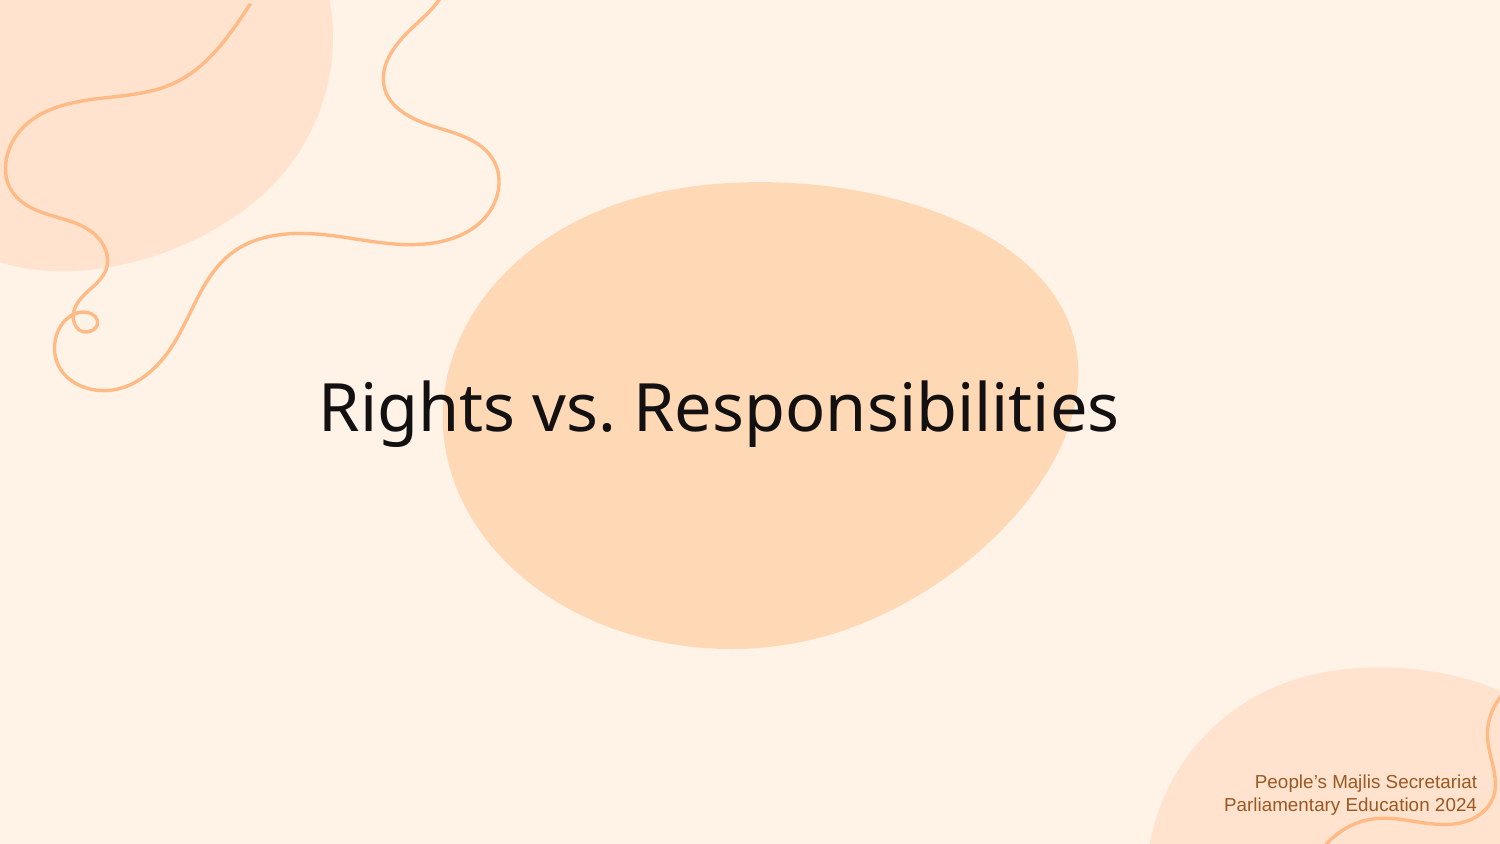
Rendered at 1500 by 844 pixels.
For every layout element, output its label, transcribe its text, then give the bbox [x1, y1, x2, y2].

text_box [486, 182, 1054, 294]
title Rights vs. Responsibilities [303, 294, 1260, 460]
text_box [447, 460, 1055, 650]
